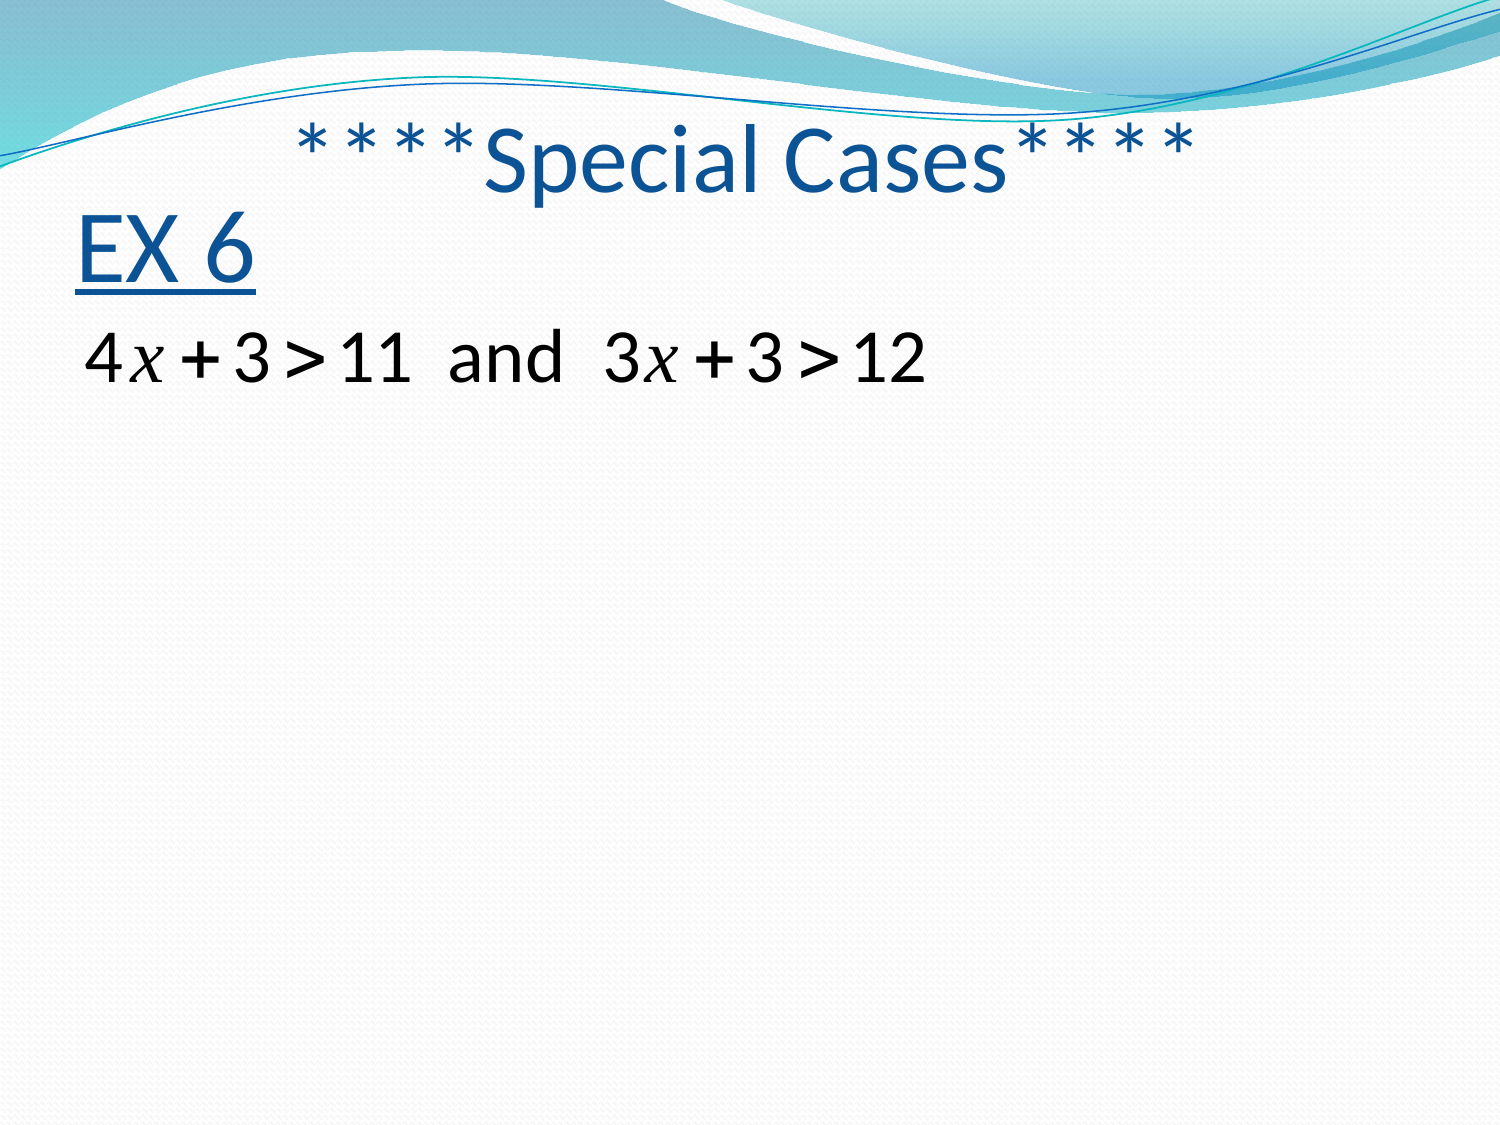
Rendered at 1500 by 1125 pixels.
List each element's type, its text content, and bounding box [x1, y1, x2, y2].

title EX 6 [75, 115, 1425, 303]
text_box ****Special Cases**** [71, 87, 1422, 213]
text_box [74, 312, 939, 403]
